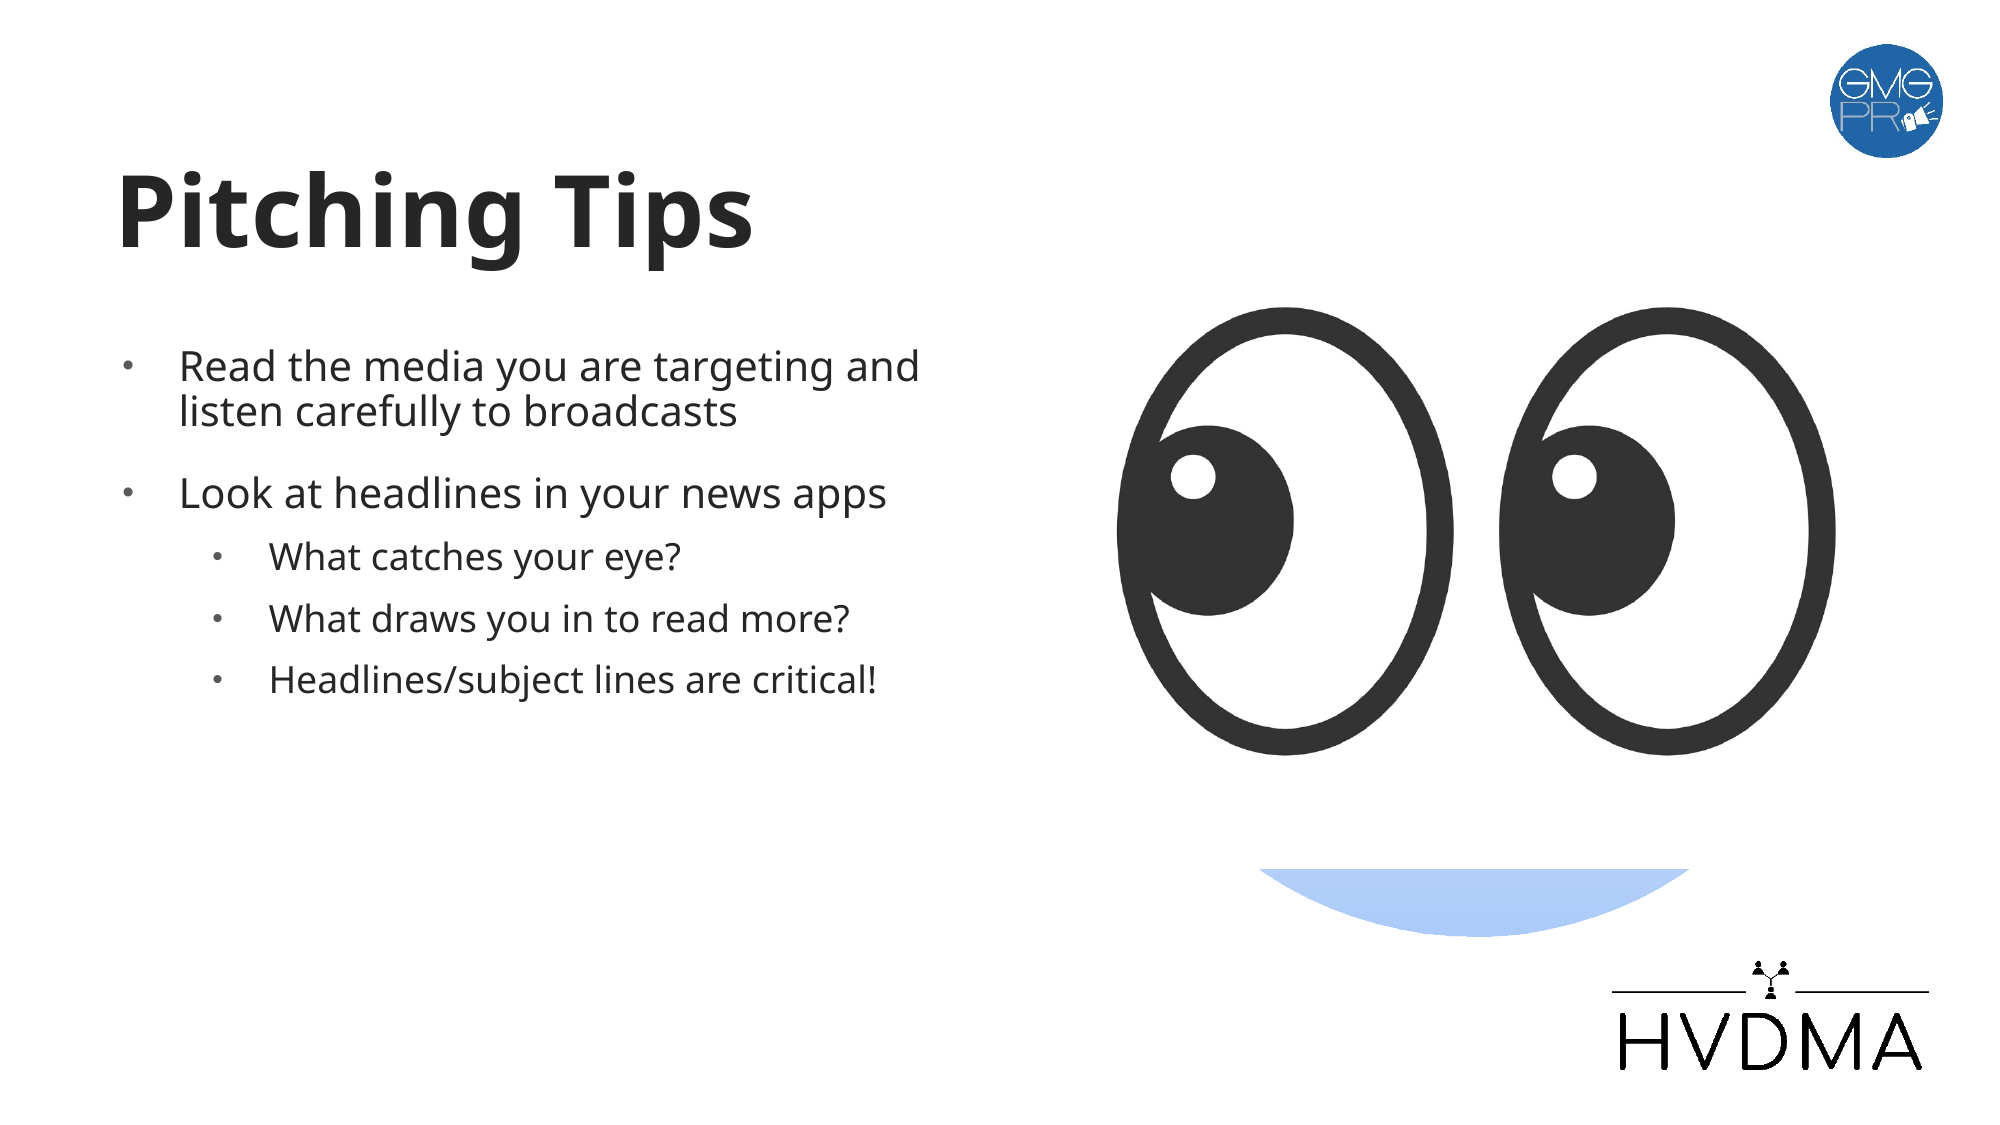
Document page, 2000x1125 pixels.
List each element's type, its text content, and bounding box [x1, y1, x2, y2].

list Read the media you are targeting and listen carefully to broadcasts Look at headlines in your news apps What catches your eye? What draws you in to read more? Headlines/subject lines are critical! [99, 337, 1050, 982]
picture [996, 193, 1956, 869]
title Pitching Tips [99, 112, 1146, 275]
picture [1830, 44, 1943, 158]
picture [1612, 961, 1929, 1070]
